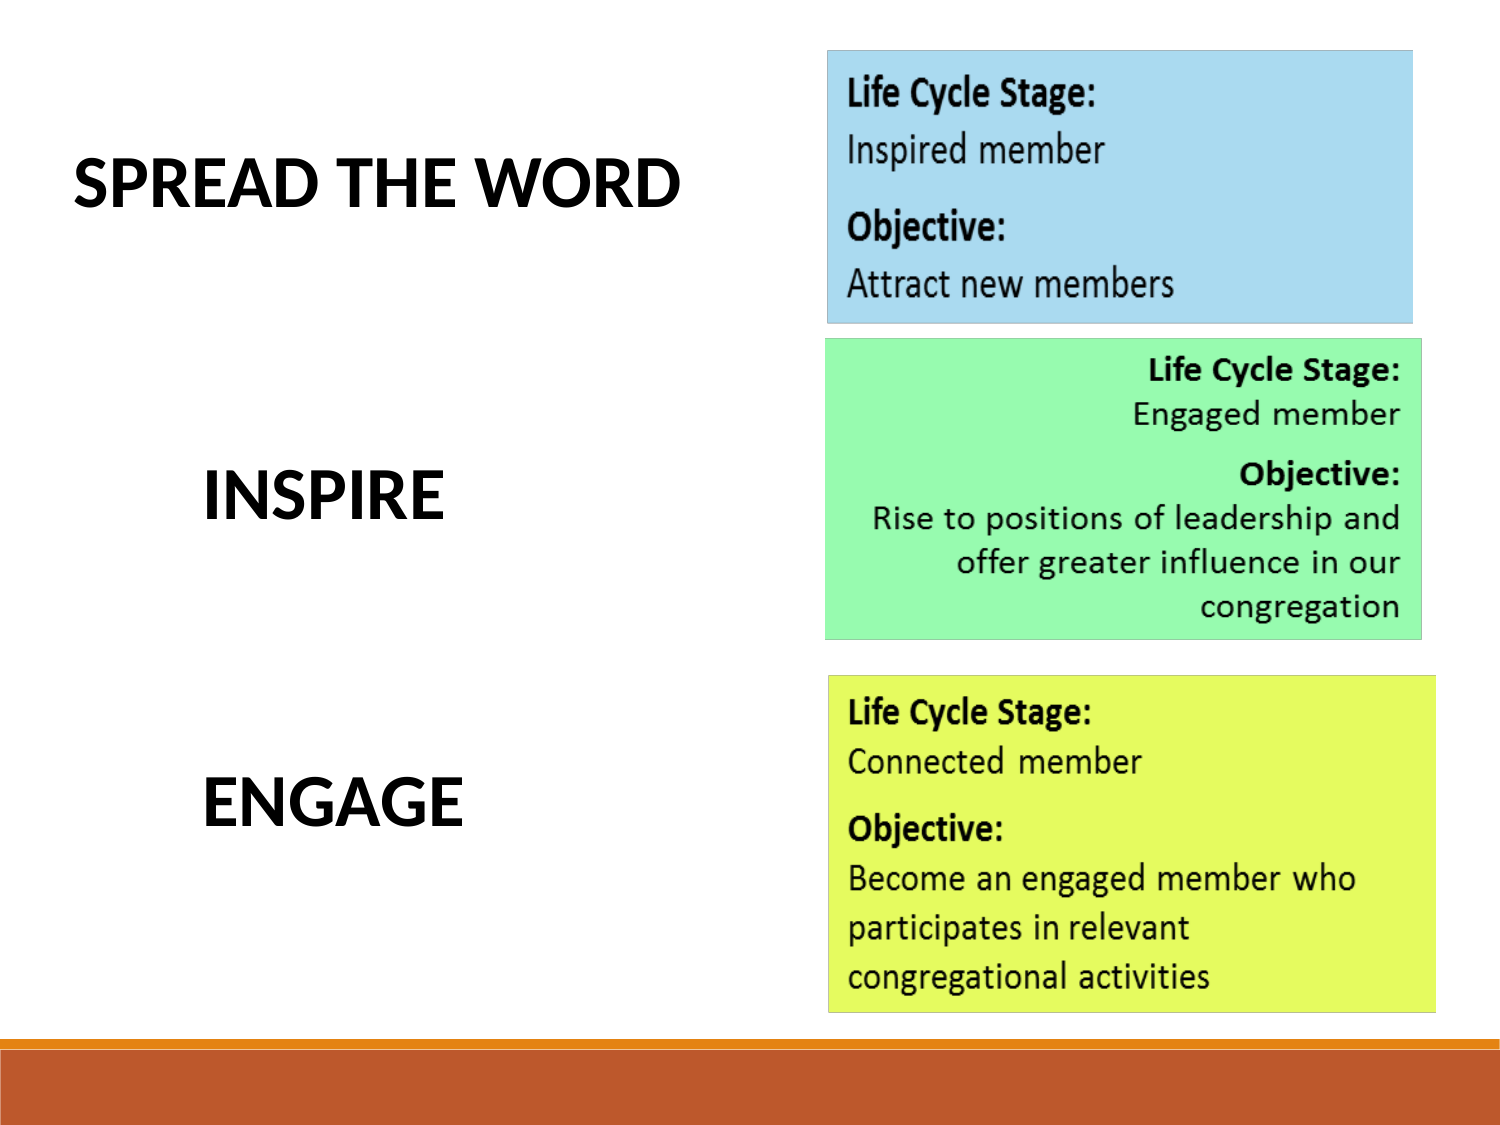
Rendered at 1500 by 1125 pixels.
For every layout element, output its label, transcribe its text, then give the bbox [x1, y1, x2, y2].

text_box SPREAD THE WORD [59, 124, 716, 230]
text_box INSPIRE [187, 437, 550, 543]
picture [824, 49, 1436, 651]
text_box ENGAGE [187, 744, 650, 849]
picture [824, 674, 1436, 1025]
